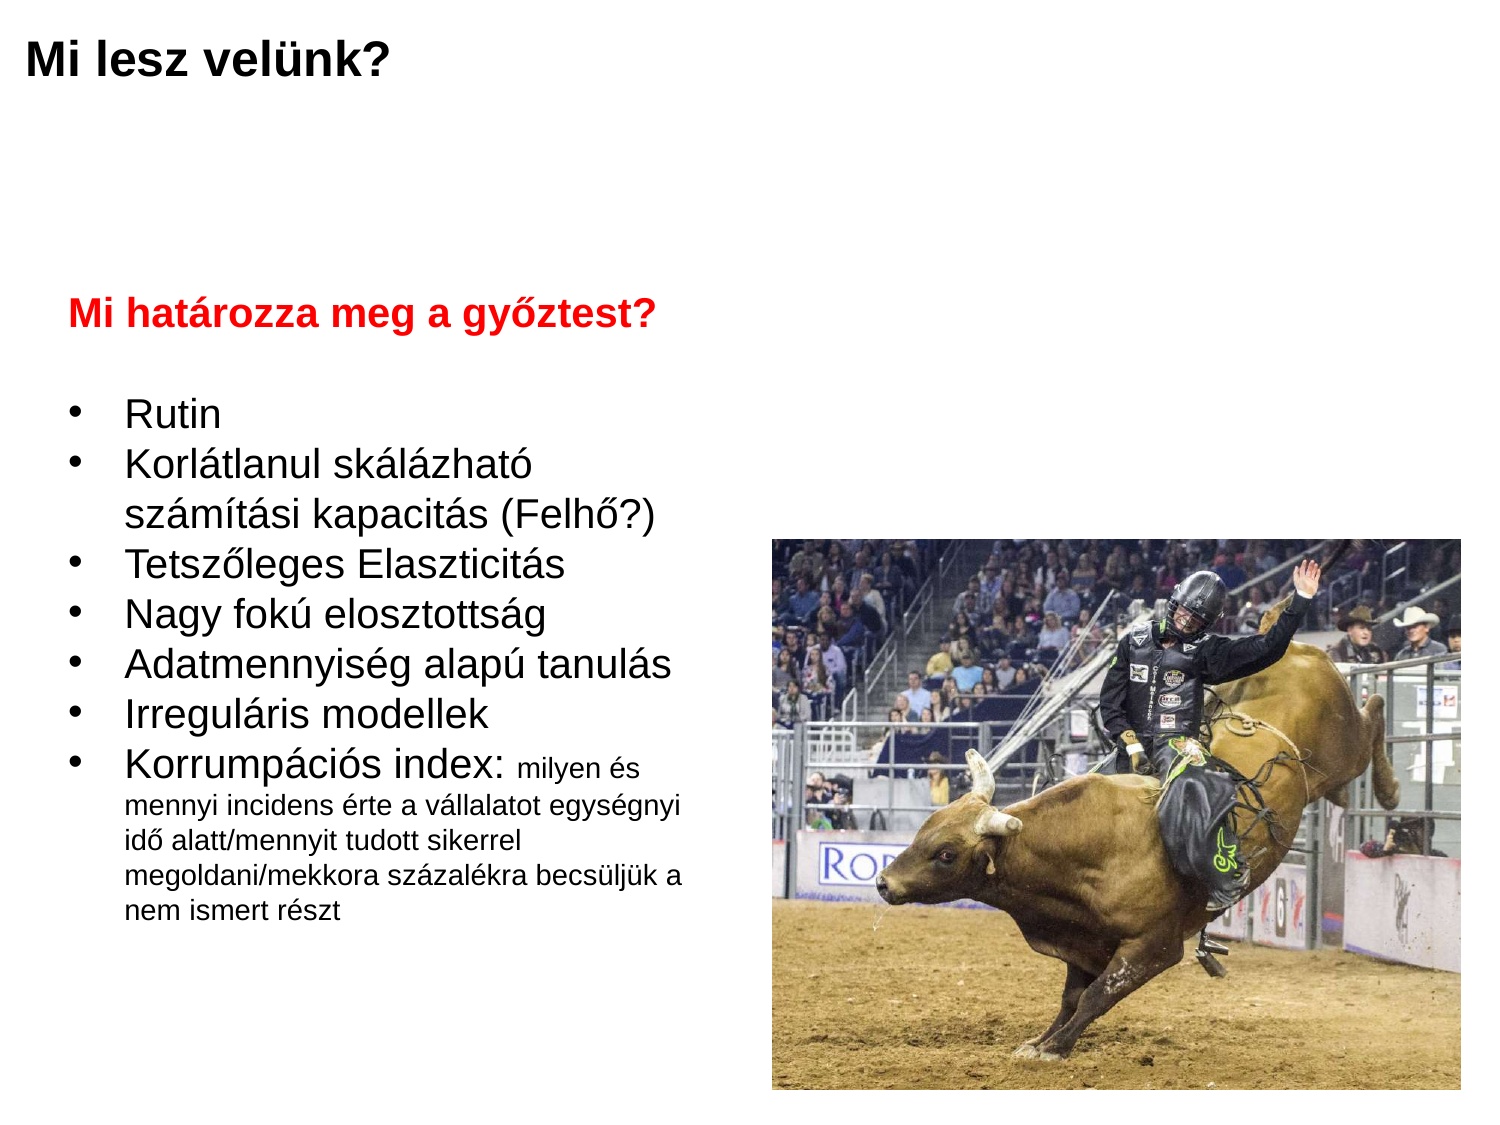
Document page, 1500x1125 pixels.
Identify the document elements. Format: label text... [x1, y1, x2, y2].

picture [772, 538, 1462, 1090]
text_box Mi határozza meg a győztest? Rutin Korlátlanul skálázható számítási kapacitás (Felhő?) Tetszőleges Elaszticitás Nagy fokú elosztottság Adatmennyiség alapú tanulás Irreguláris modellek Korrumpációs index: milyen és mennyi incidens érte a vállalatot egységnyi idő alatt/mennyit tudott sikerrel megoldani/mekkora százalékra becsüljük a nem ismert részt [68, 286, 721, 927]
title Mi lesz velünk? [25, 26, 908, 126]
